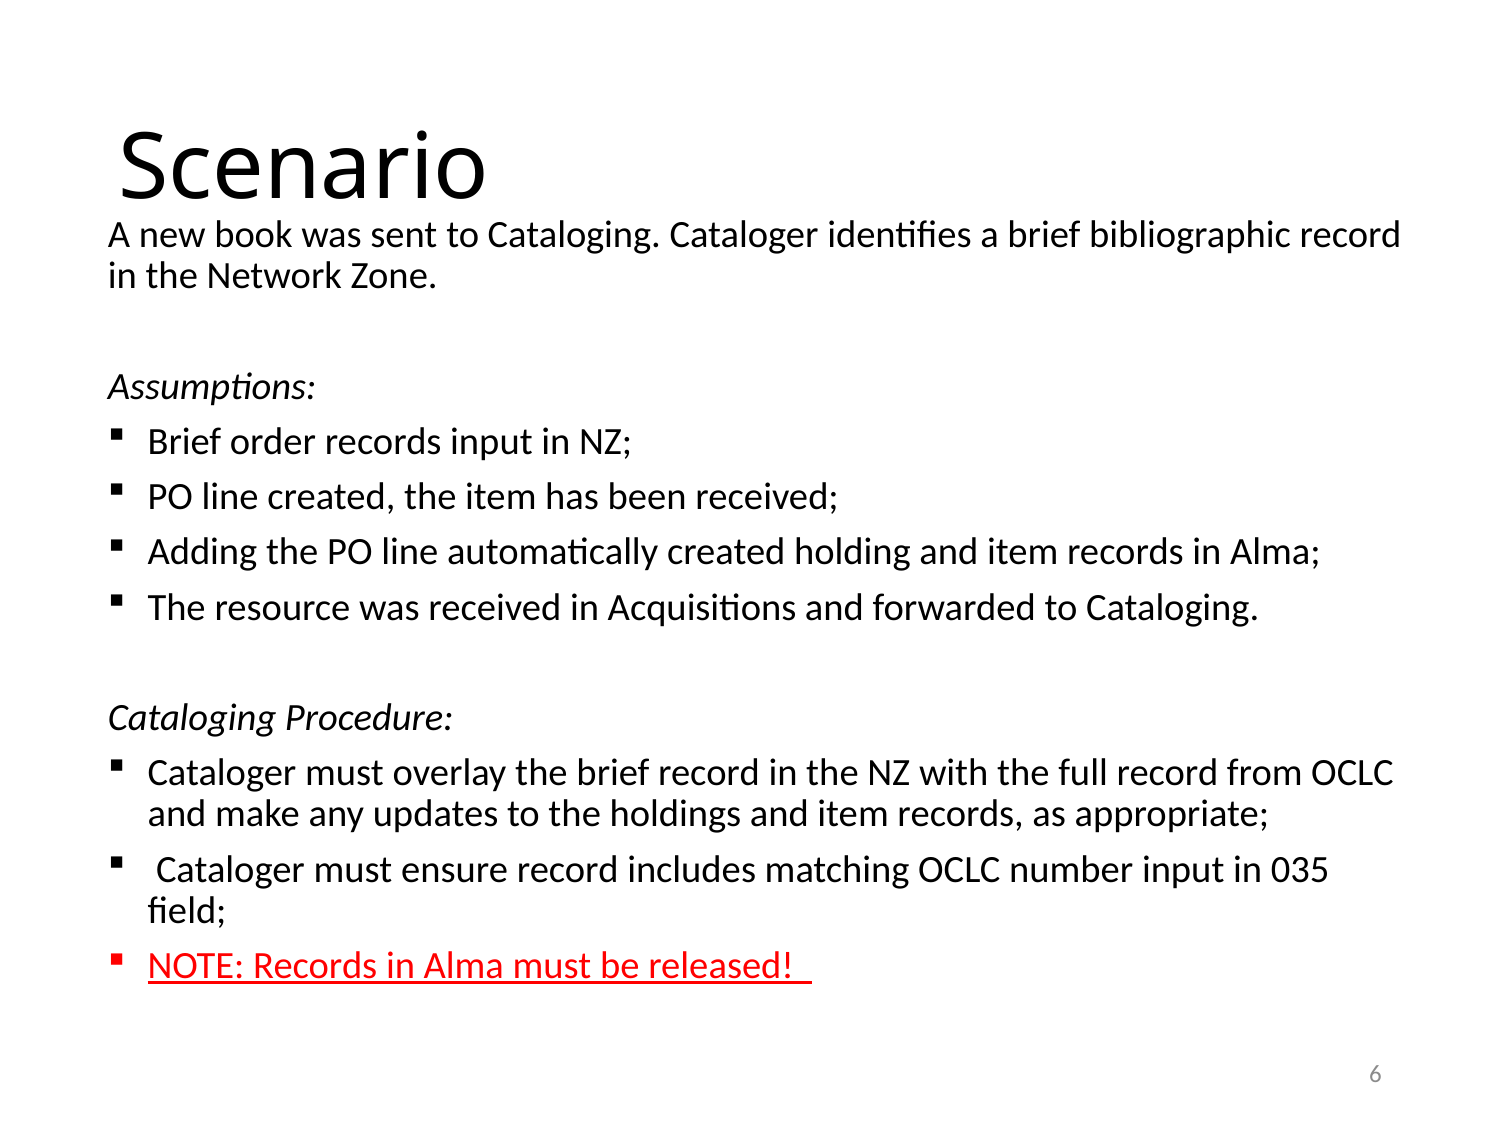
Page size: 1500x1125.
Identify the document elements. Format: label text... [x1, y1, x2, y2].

title Scenario [103, 59, 1397, 206]
slide_number 6 [1059, 1042, 1397, 1103]
list A new book was sent to Cataloging. Cataloger identifies a brief bibliographic record in the Network Zone. Assumptions: Brief order records input in NZ; PO line created, the item has been received; Adding the PO line automatically created holding and item records in Alma; The resource was received in Acquisitions and forwarded to Cataloging. Cataloging Procedure: Cataloger must overlay the brief record in the NZ with the full record from OCLC and make any updates to the holdings and item records, as appropriate; Cataloger must ensure record includes matching OCLC number input in 035 field; NOTE: Records in Alma must be released! [92, 206, 1428, 1018]
